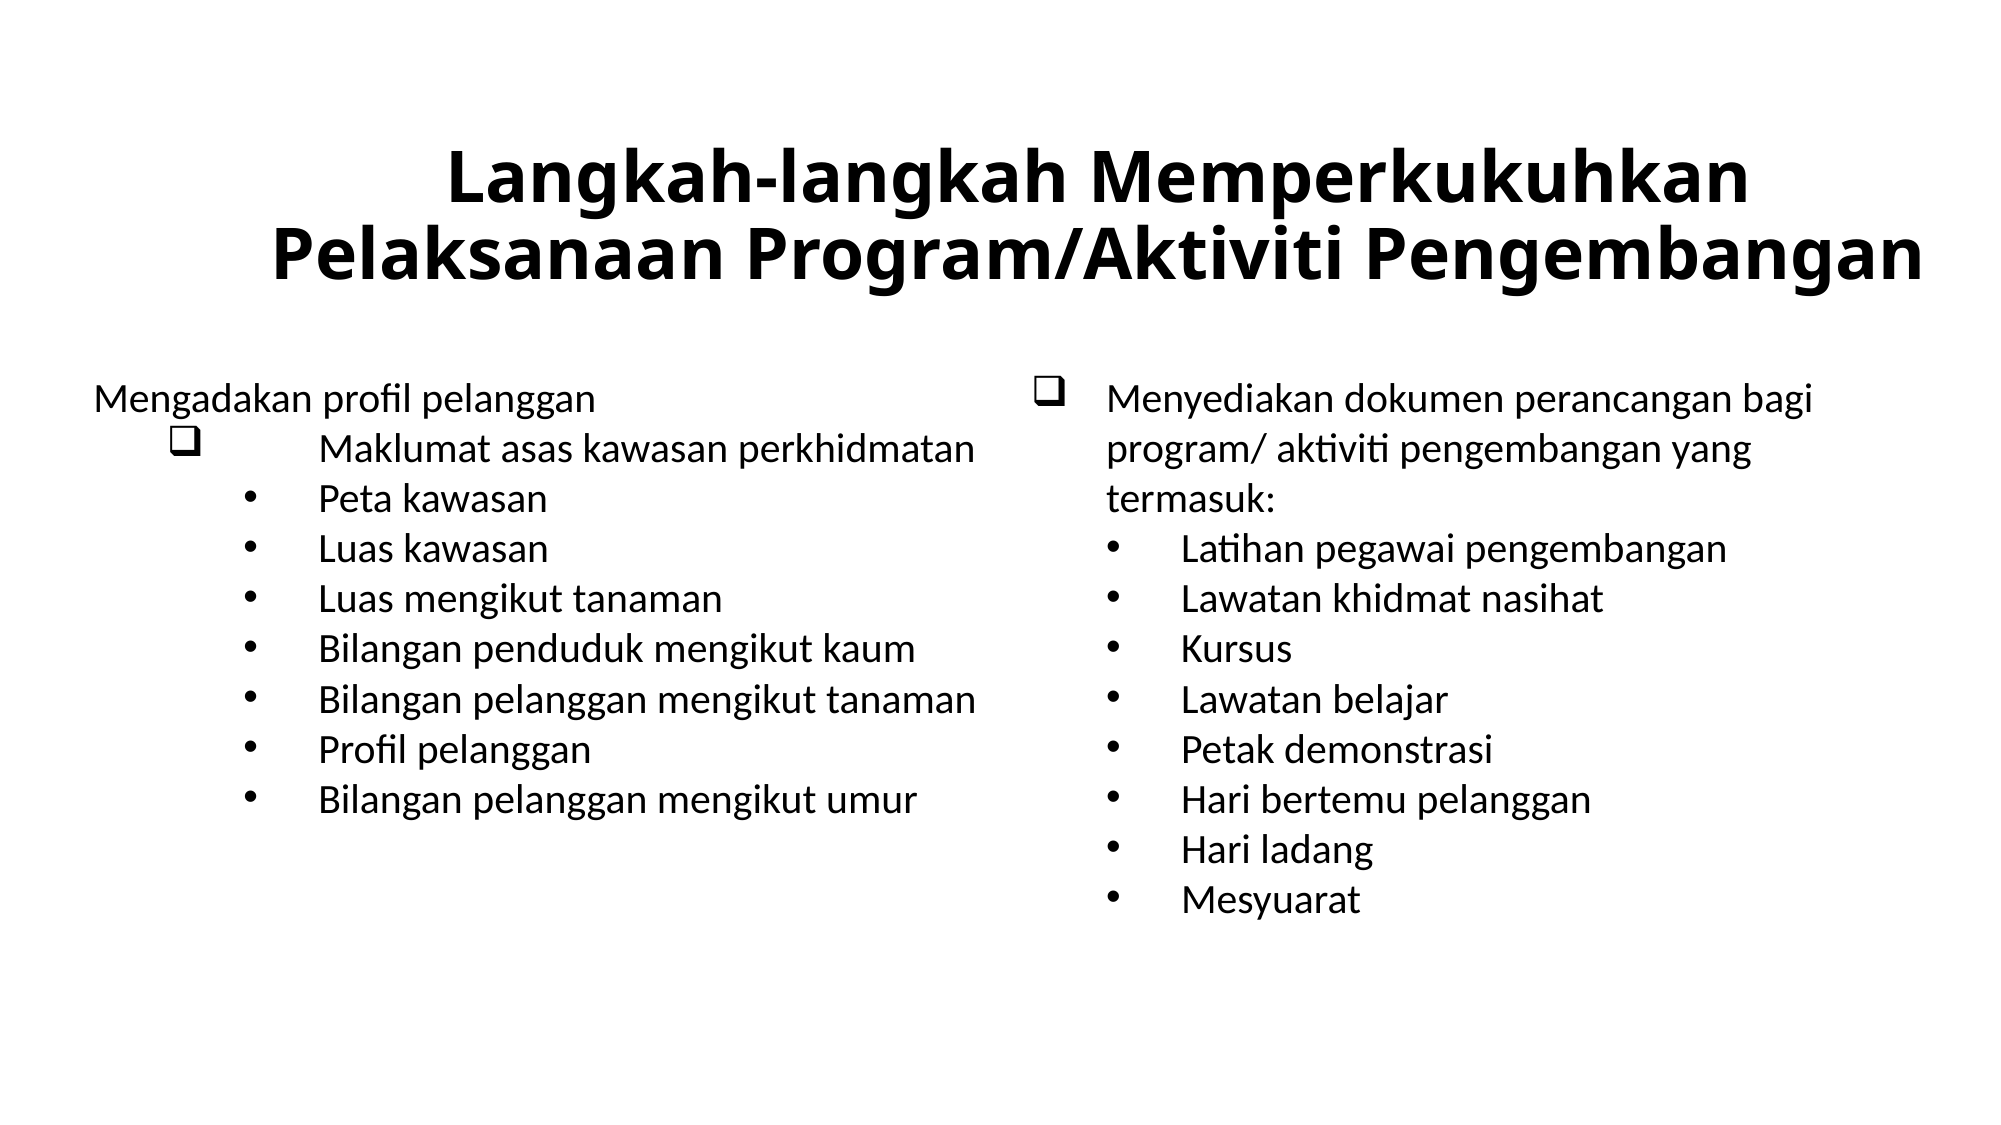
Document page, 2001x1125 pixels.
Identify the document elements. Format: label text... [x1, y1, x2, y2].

title Langkah-langkah Memperkukuhkan Pelaksanaan Program/Aktiviti Pengembangan [251, 131, 1947, 305]
text_box Mengadakan profil pelanggan Maklumat asas kawasan perkhidmatan Peta kawasan Luas kawasan Luas mengikut tanaman Bilangan penduduk mengikut kaum Bilangan pelanggan mengikut tanaman Profil pelanggan Bilangan pelanggan mengikut umur [78, 363, 1016, 829]
text_box Menyediakan dokumen perancangan bagi program/ aktiviti pengembangan yang termasuk: Latihan pegawai pengembangan Lawatan khidmat nasihat Kursus Lawatan belajar Petak demonstrasi Hari bertemu pelanggan Hari ladang Mesyuarat [1016, 363, 1904, 929]
